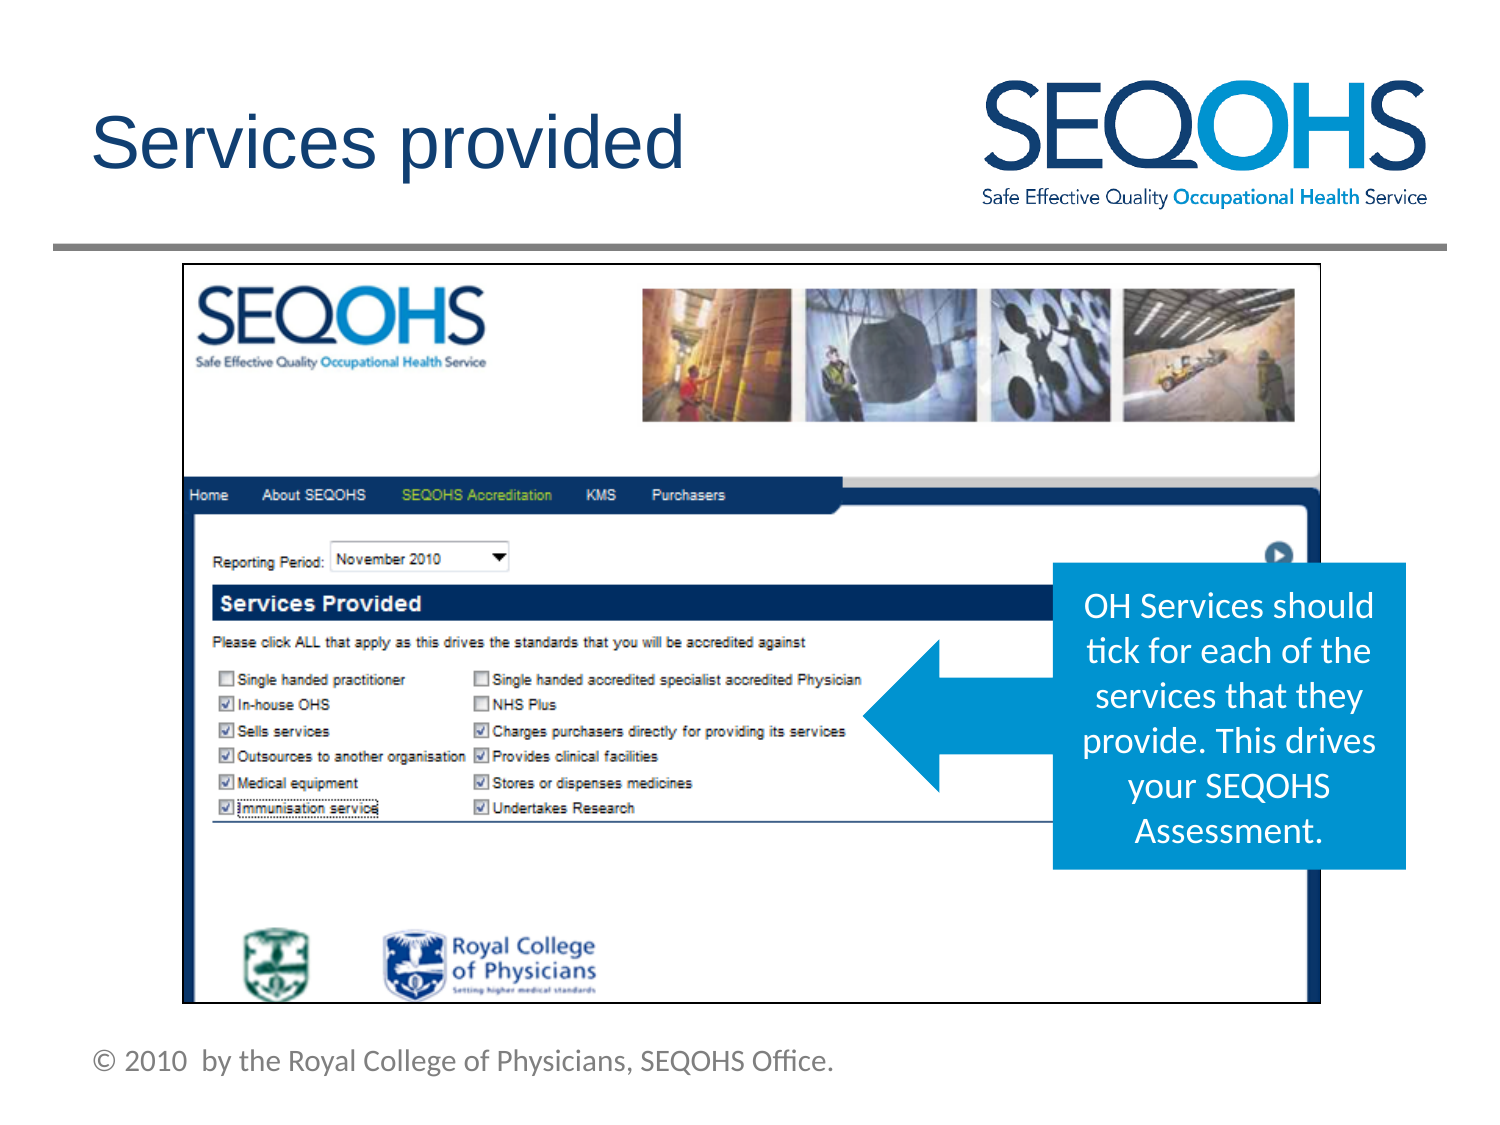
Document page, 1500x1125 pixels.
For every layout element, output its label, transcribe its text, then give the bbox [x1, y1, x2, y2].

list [183, 264, 1320, 1003]
title Services provided [75, 45, 904, 233]
picture [967, 42, 1447, 237]
text_box OH Services should tick for each of the services that they provide. This drives your SEQOHS Assessment. [1326, 560, 1409, 872]
